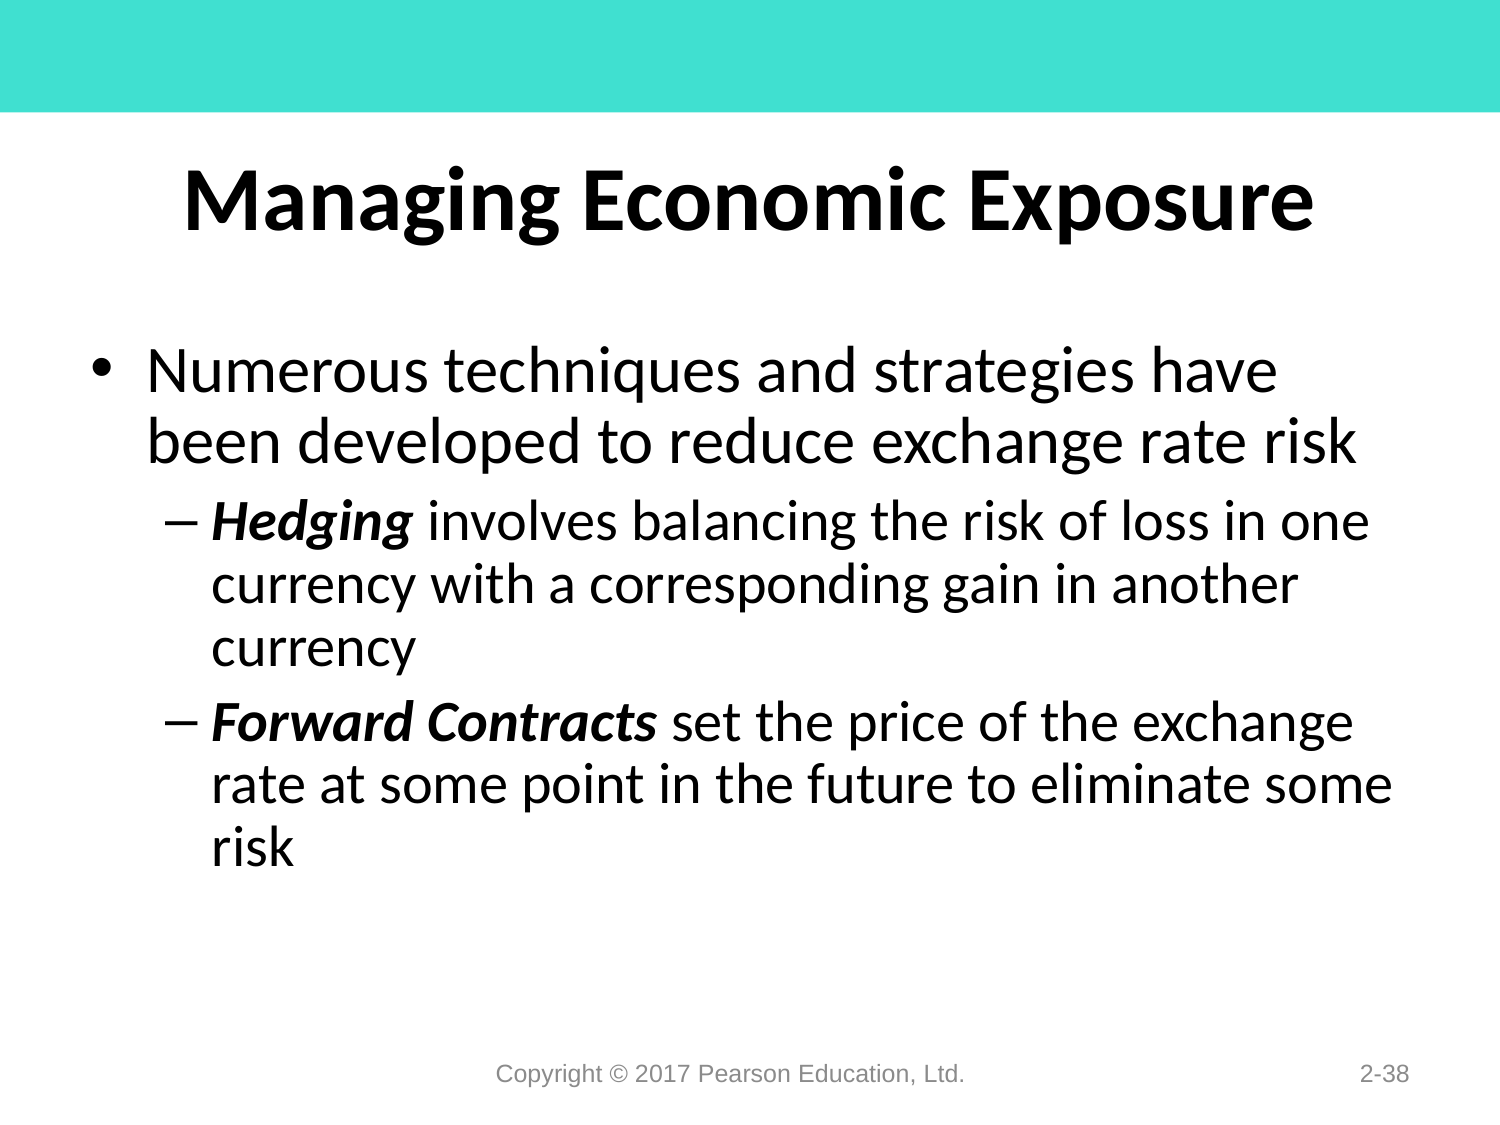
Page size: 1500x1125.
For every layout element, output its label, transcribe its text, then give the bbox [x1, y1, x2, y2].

list Numerous techniques and strategies have been developed to reduce exchange rate risk Hedging involves balancing the risk of loss in one currency with a corresponding gain in another currency Forward Contracts set the price of the exchange rate at some point in the future to eliminate some risk [75, 327, 1425, 1070]
title Managing Economic Exposure [75, 99, 1425, 288]
slide_number 2-38 [1074, 1042, 1425, 1103]
footer Copyright © 2017 Pearson Education, Ltd. [474, 1042, 988, 1103]
